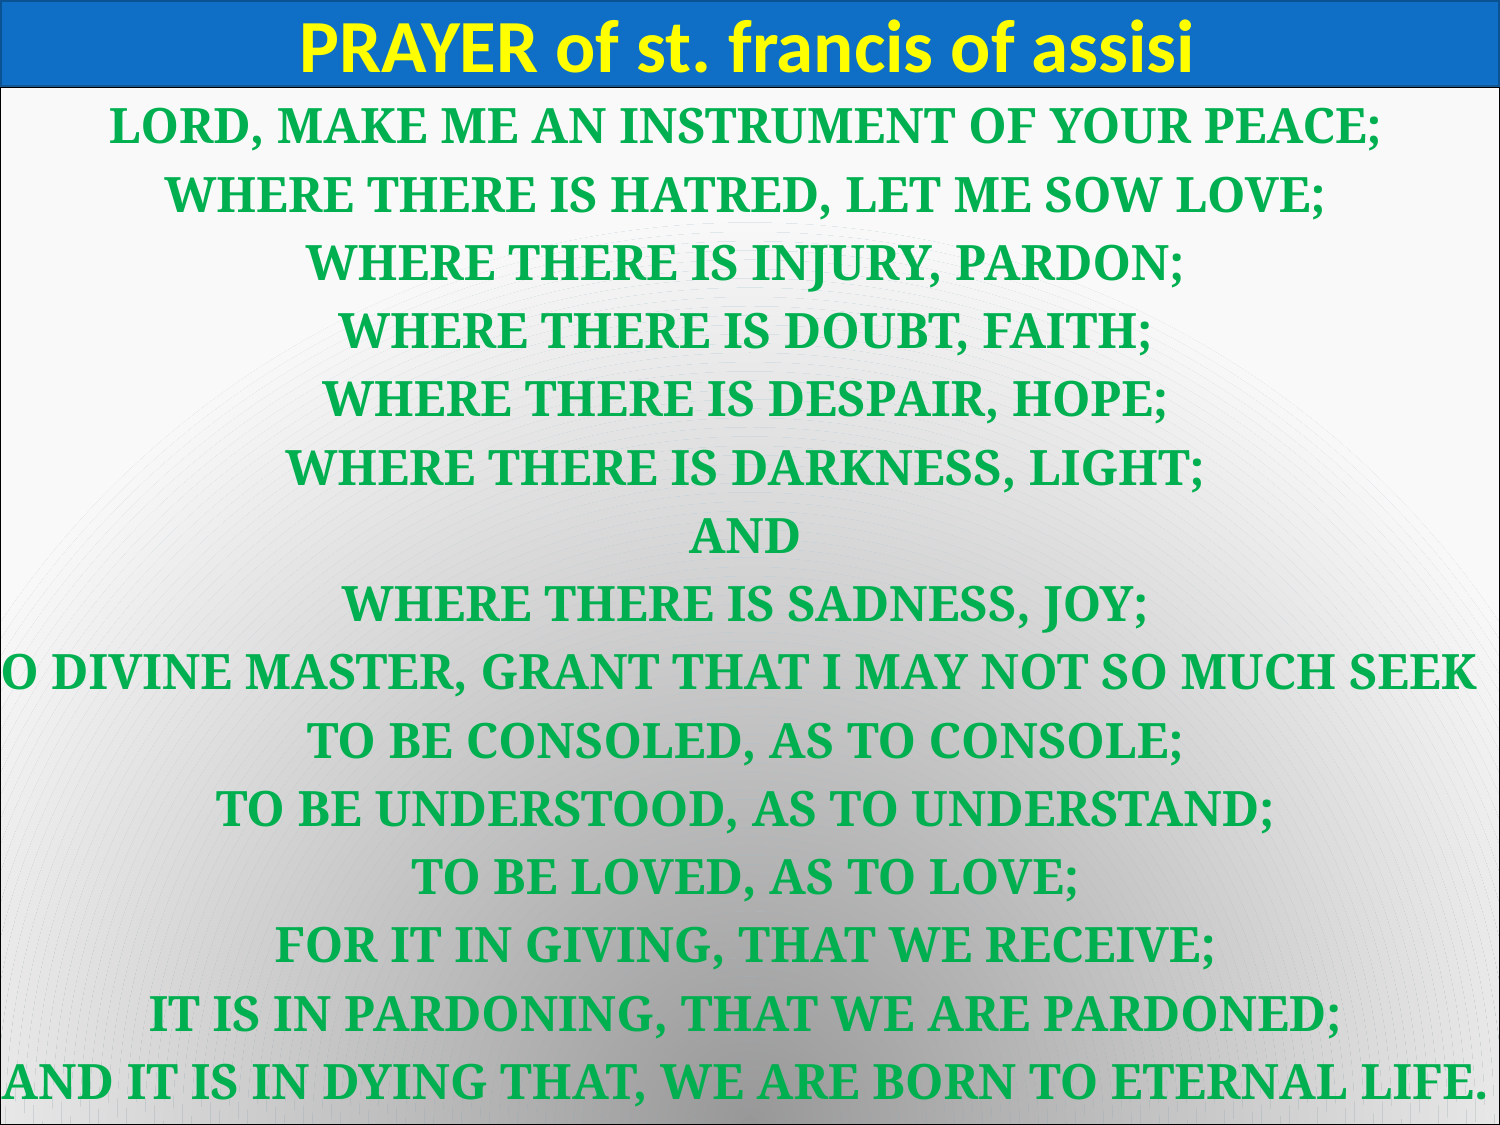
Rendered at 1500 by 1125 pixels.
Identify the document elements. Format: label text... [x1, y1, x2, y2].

title PRAYER of st. francis of assisi [0, 0, 1500, 87]
subtitle LORD, MAKE ME AN INSTRUMENT OF YOUR PEACE; WHERE THERE IS HATRED, LET ME SOW LOVE; WHERE THERE IS INJURY, PARDON; WHERE THERE IS DOUBT, FAITH; WHERE THERE IS DESPAIR, HOPE; WHERE THERE IS DARKNESS, LIGHT; AND WHERE THERE IS SADNESS, JOY; O DIVINE MASTER, GRANT THAT I MAY NOT SO MUCH SEEK TO BE CONSOLED, AS TO CONSOLE; TO BE UNDERSTOOD, AS TO UNDERSTAND; TO BE LOVED, AS TO LOVE; FOR IT IN GIVING, THAT WE RECEIVE; IT IS IN PARDONING, THAT WE ARE PARDONED; AND IT IS IN DYING THAT, WE ARE BORN TO ETERNAL LIFE. [0, 87, 1500, 1125]
